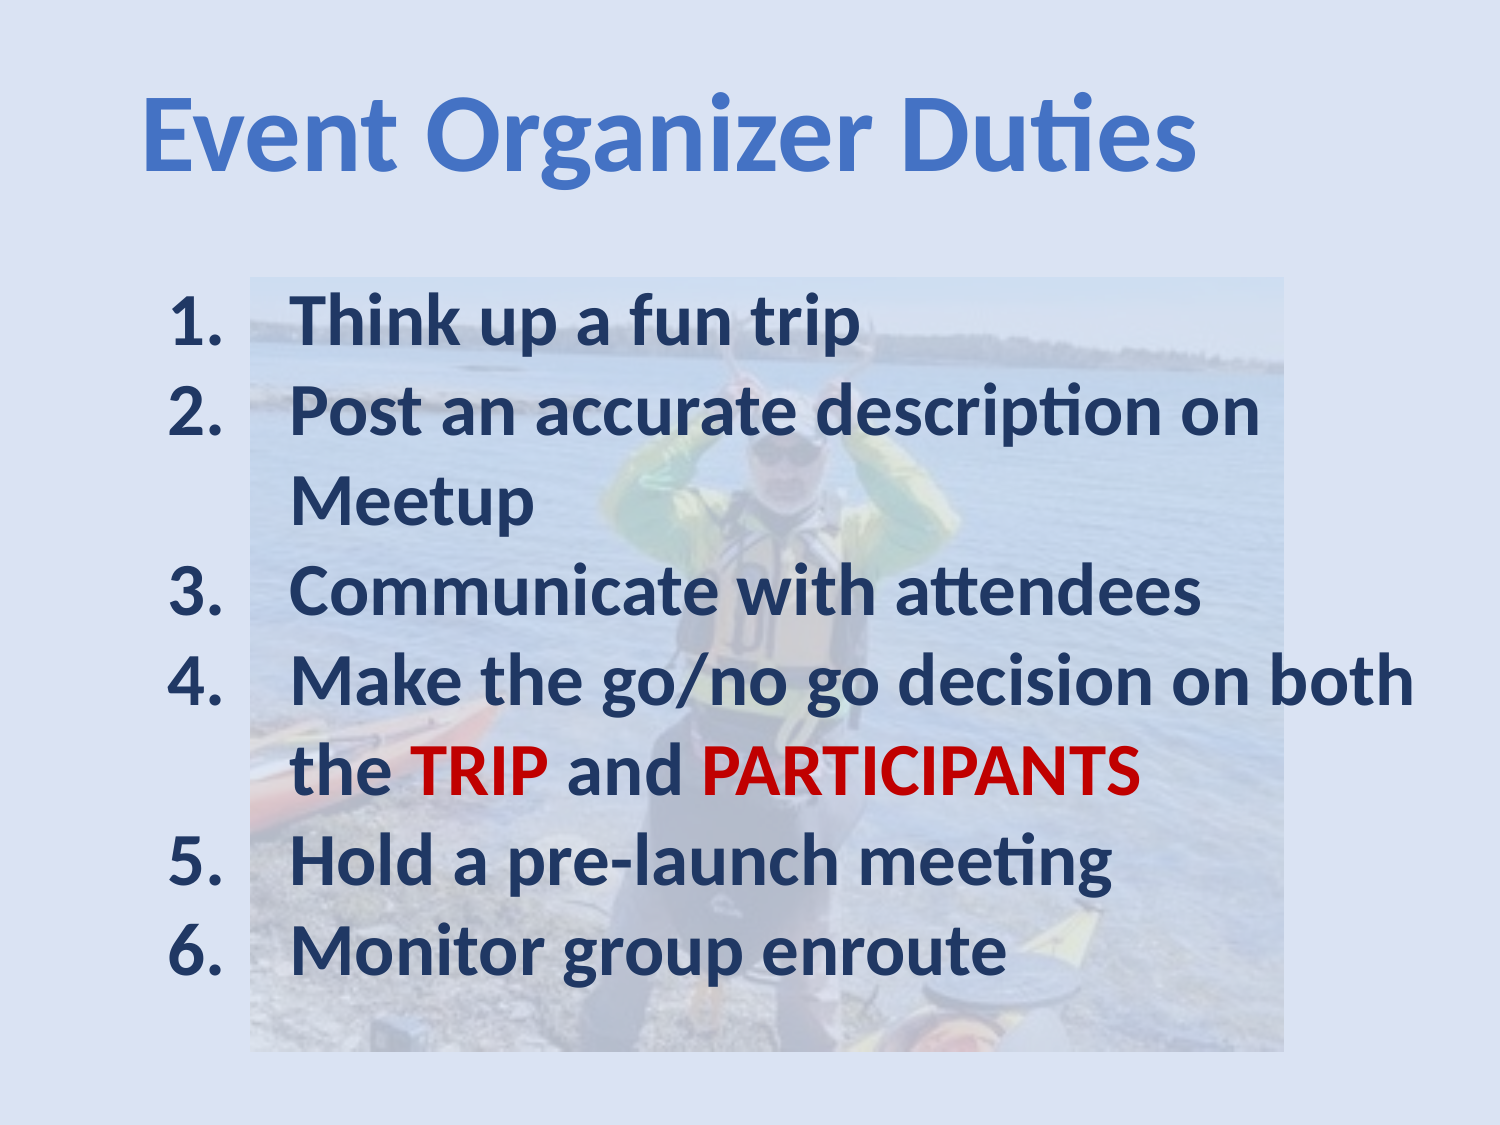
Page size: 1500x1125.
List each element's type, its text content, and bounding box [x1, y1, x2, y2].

title Event Organizer Duties [125, 26, 1396, 244]
text_box Think up a fun trip Post an accurate description on Meetup Communicate with attendees Make the go/no go decision on both the TRIP and PARTICIPANTS Hold a pre-launch meeting Monitor group enroute [152, 263, 1500, 1044]
picture [249, 277, 1284, 1052]
